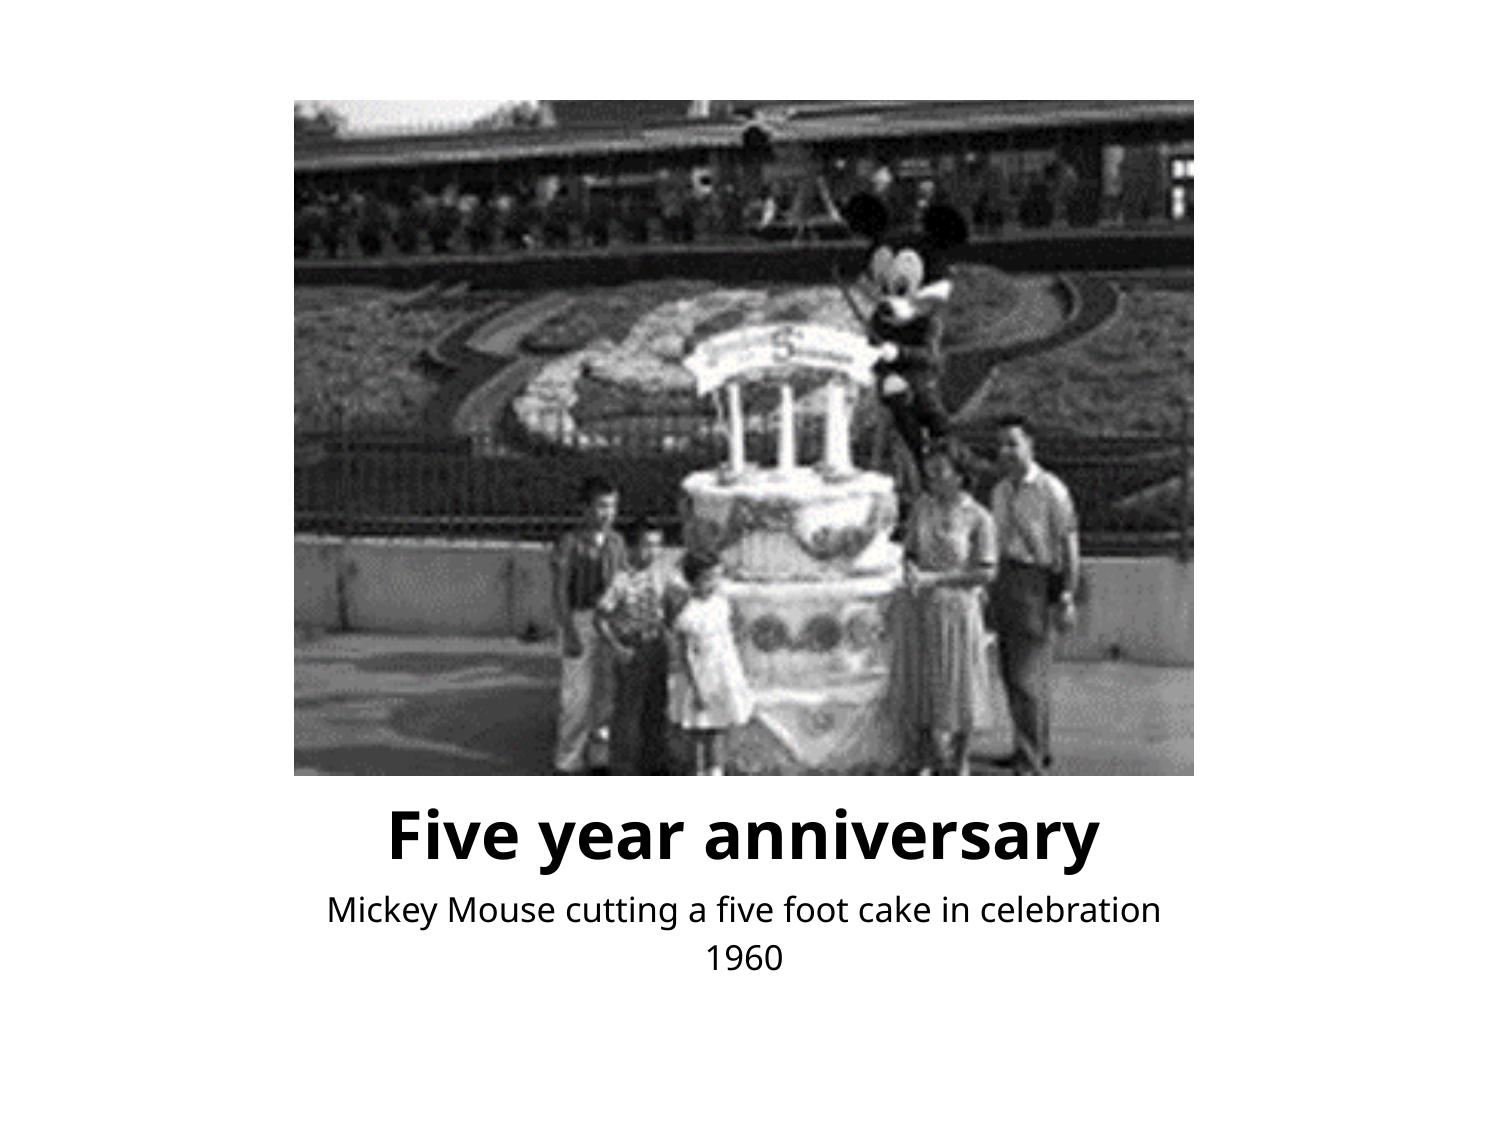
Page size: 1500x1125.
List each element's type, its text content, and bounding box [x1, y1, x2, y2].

list Mickey Mouse cutting a five foot cake in celebration 1960 [294, 880, 1194, 1013]
title Five year anniversary [294, 787, 1194, 880]
picture [293, 100, 1195, 776]
